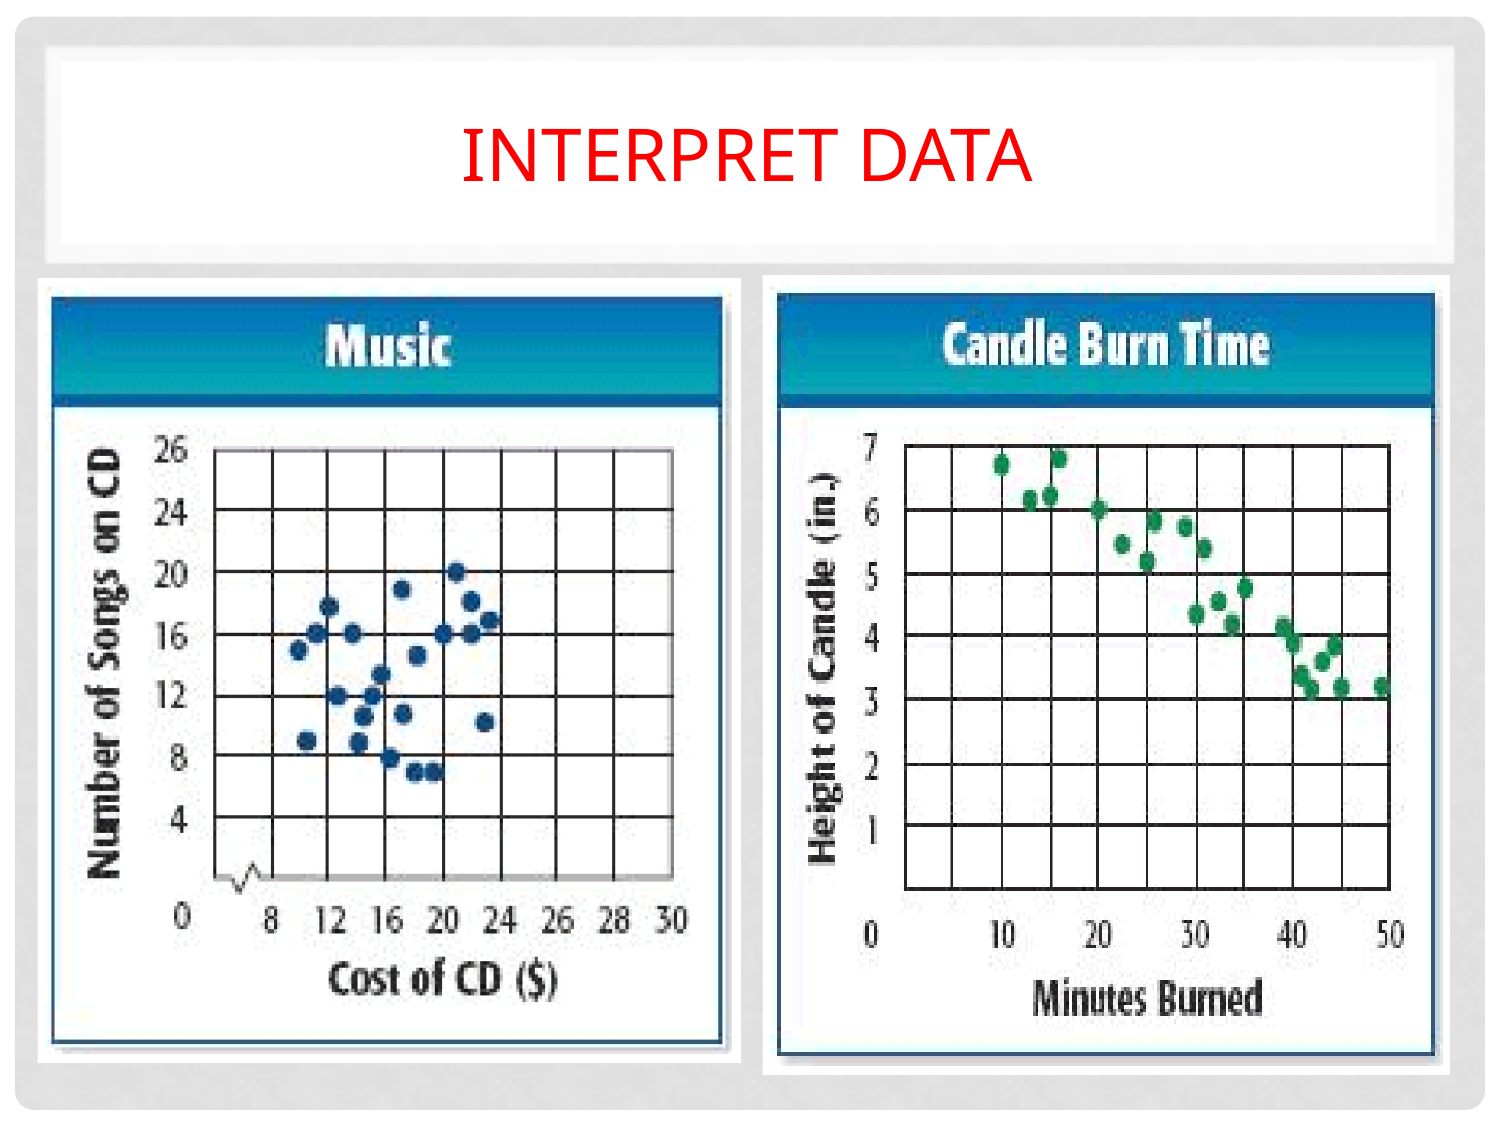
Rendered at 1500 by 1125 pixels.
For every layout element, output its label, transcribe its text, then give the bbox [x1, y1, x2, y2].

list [37, 278, 742, 1063]
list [762, 274, 1451, 1076]
title Interpret Data [69, 66, 1425, 238]
